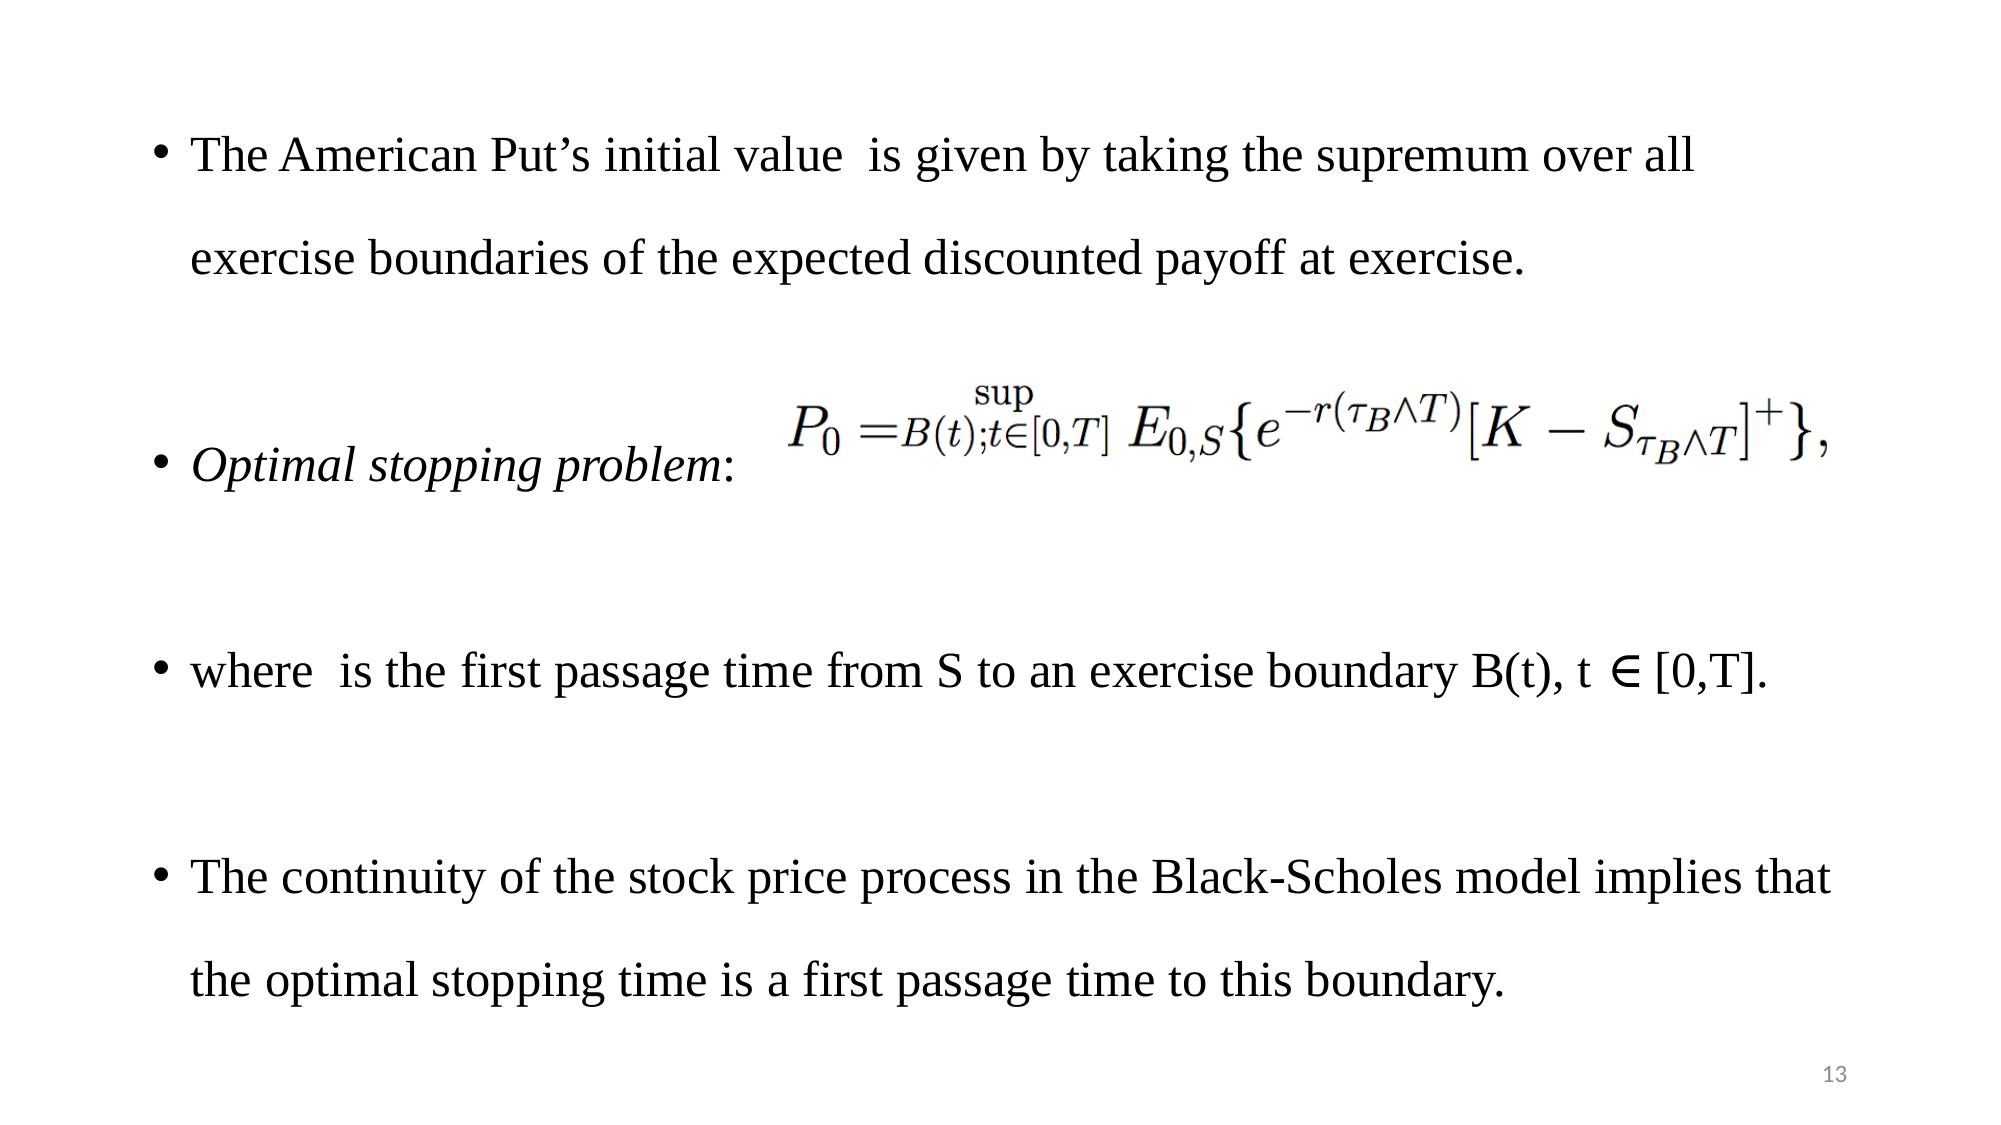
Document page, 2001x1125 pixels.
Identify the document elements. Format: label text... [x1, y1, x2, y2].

slide_number 13 [1412, 1042, 1863, 1103]
picture [788, 370, 1831, 475]
